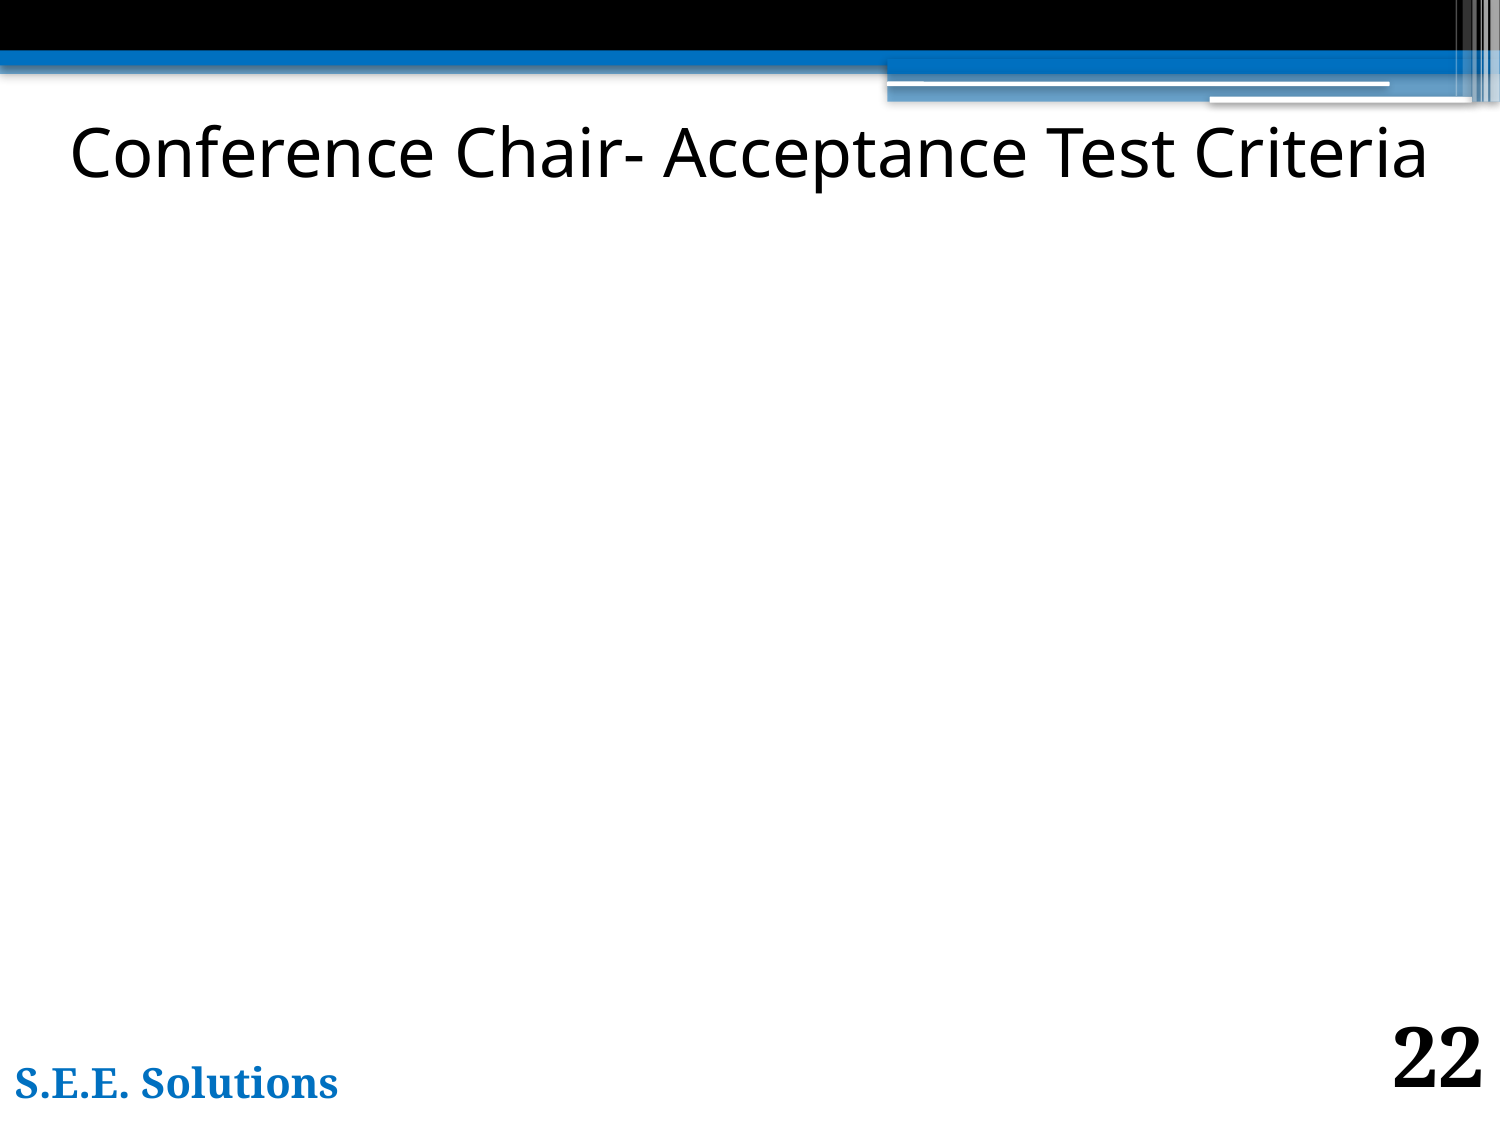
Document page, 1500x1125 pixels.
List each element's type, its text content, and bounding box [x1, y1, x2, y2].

text_box 22 [1349, 1034, 1500, 1125]
text_box S.E.E. Solutions [0, 1049, 375, 1125]
title Conference Chair- Acceptance Test Criteria [0, 75, 1500, 225]
